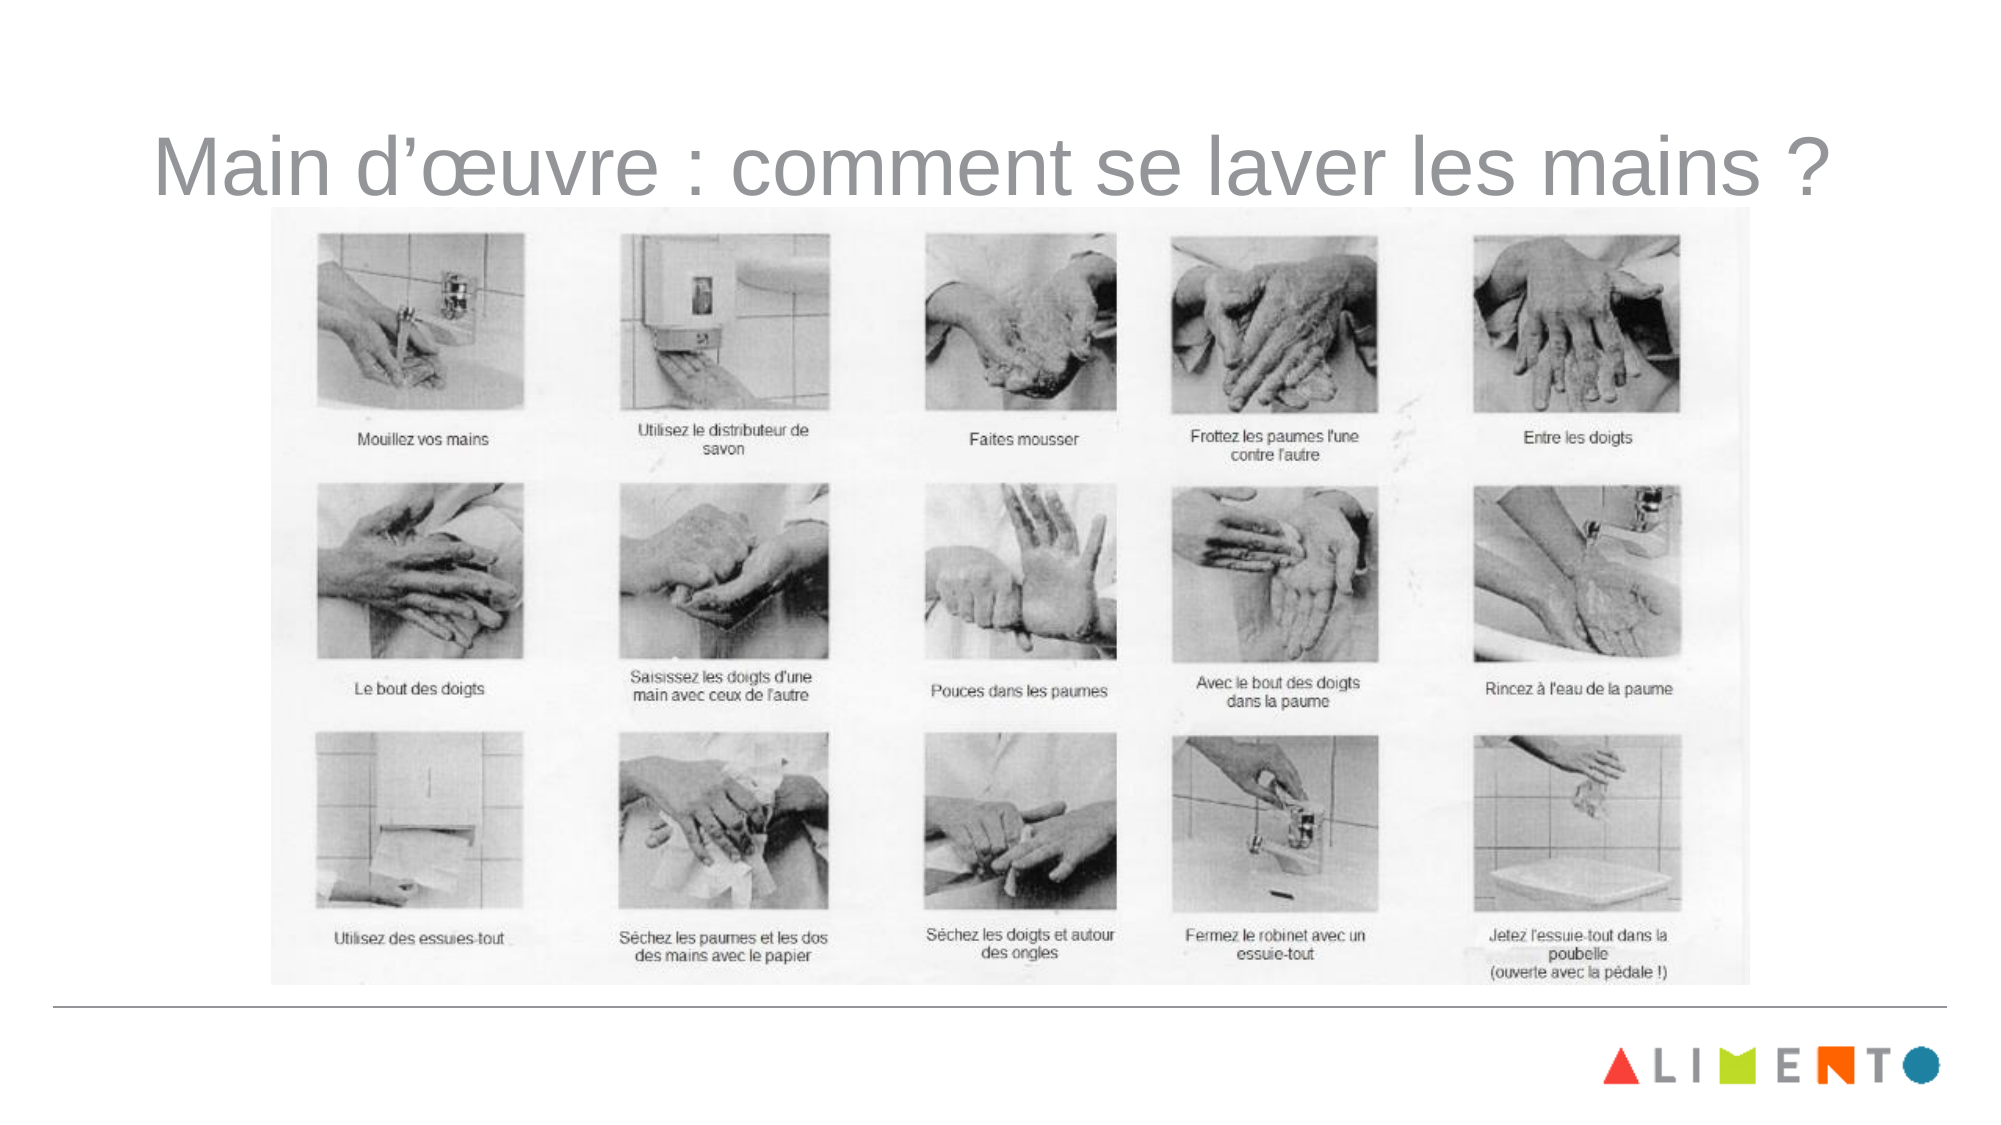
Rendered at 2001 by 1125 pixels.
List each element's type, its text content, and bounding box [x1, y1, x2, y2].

picture [271, 207, 1750, 985]
picture [1565, 1006, 1983, 1125]
title Main d’œuvre : comment se laver les mains ? [137, 59, 1884, 278]
